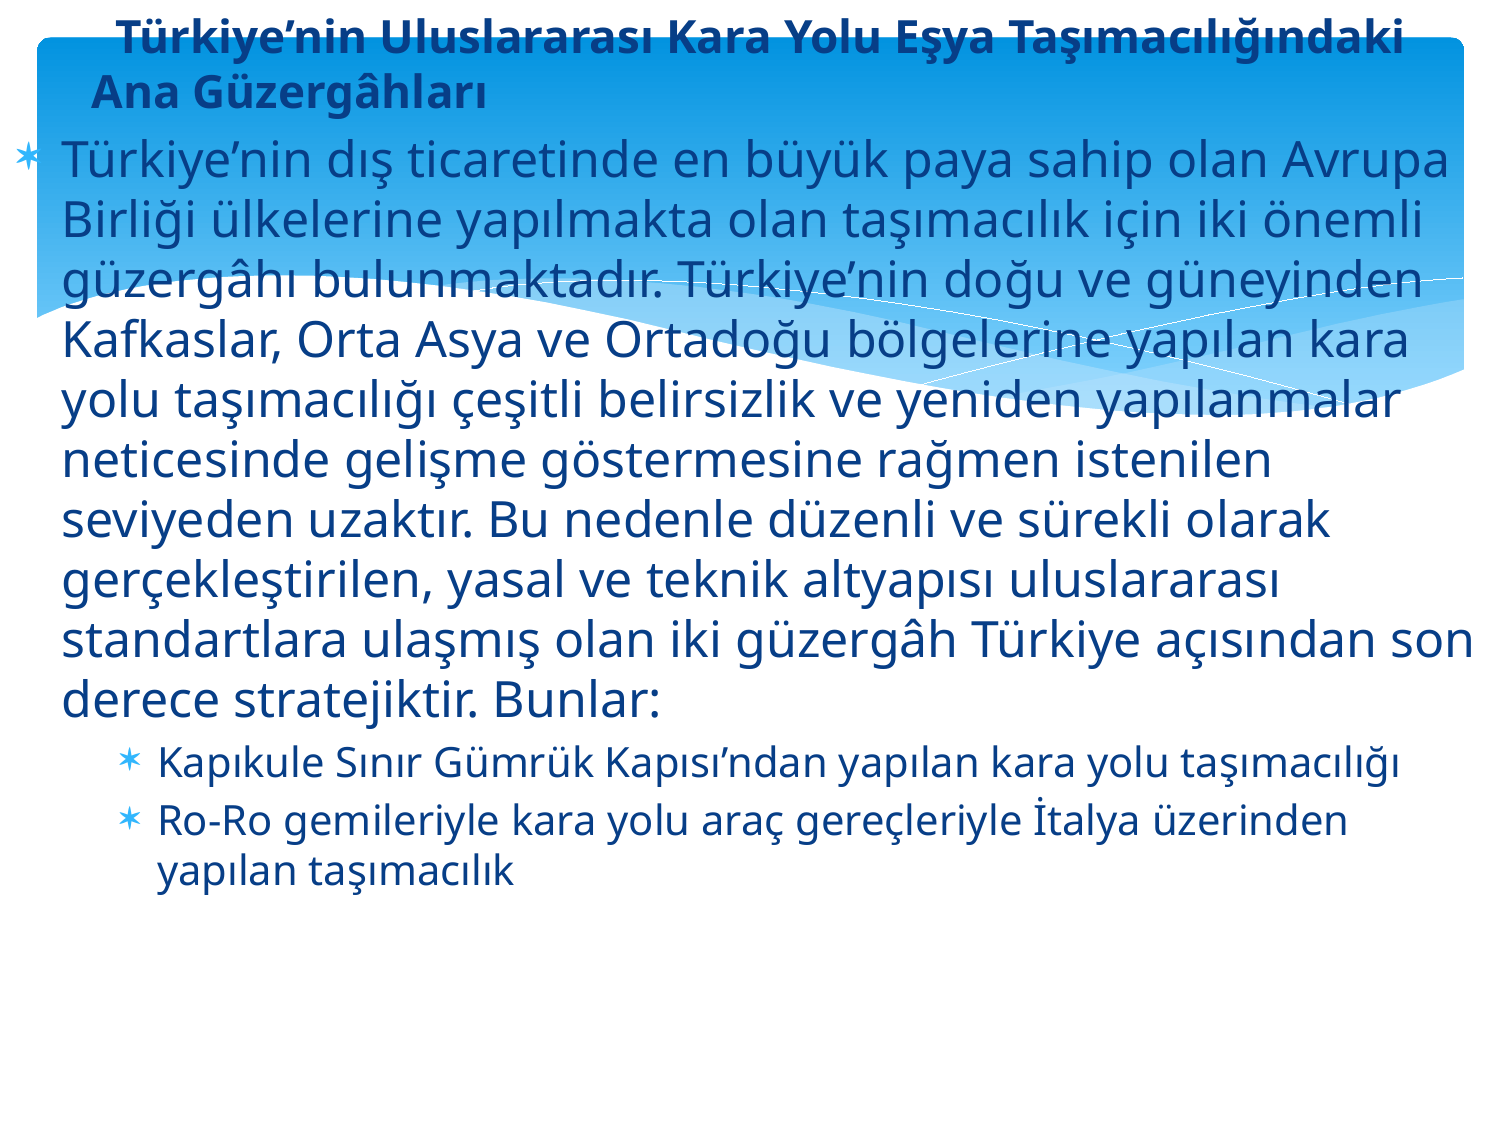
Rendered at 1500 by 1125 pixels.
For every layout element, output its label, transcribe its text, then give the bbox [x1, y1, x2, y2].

list Türkiye’nin Uluslararası Kara Yolu Eşya Taşımacılığındaki Ana Güzergâhları Türkiye’nin dış ticaretinde en büyük paya sahip olan Avrupa Birliği ülkelerine yapılmakta olan taşımacılık için iki önemli güzergâhı bulunmaktadır. Türkiye’nin doğu ve güneyinden Kafkaslar, Orta Asya ve Ortadoğu bölgelerine yapılan kara yolu taşımacılığı çeşitli belirsizlik ve yeniden yapılanmalar neticesinde gelişme göstermesine rağmen istenilen seviyeden uzaktır. Bu nedenle düzenli ve sürekli olarak gerçekleştirilen, yasal ve teknik altyapısı uluslararası standartlara ulaşmış olan iki güzergâh Türkiye açısından son derece stratejiktir. Bunlar: Kapıkule Sınır Gümrük Kapısı’ndan yapılan kara yolu taşımacılığı Ro-Ro gemileriyle kara yolu araç gereçleriyle İtalya üzerinden yapılan taşımacılık [1, 0, 1500, 1125]
